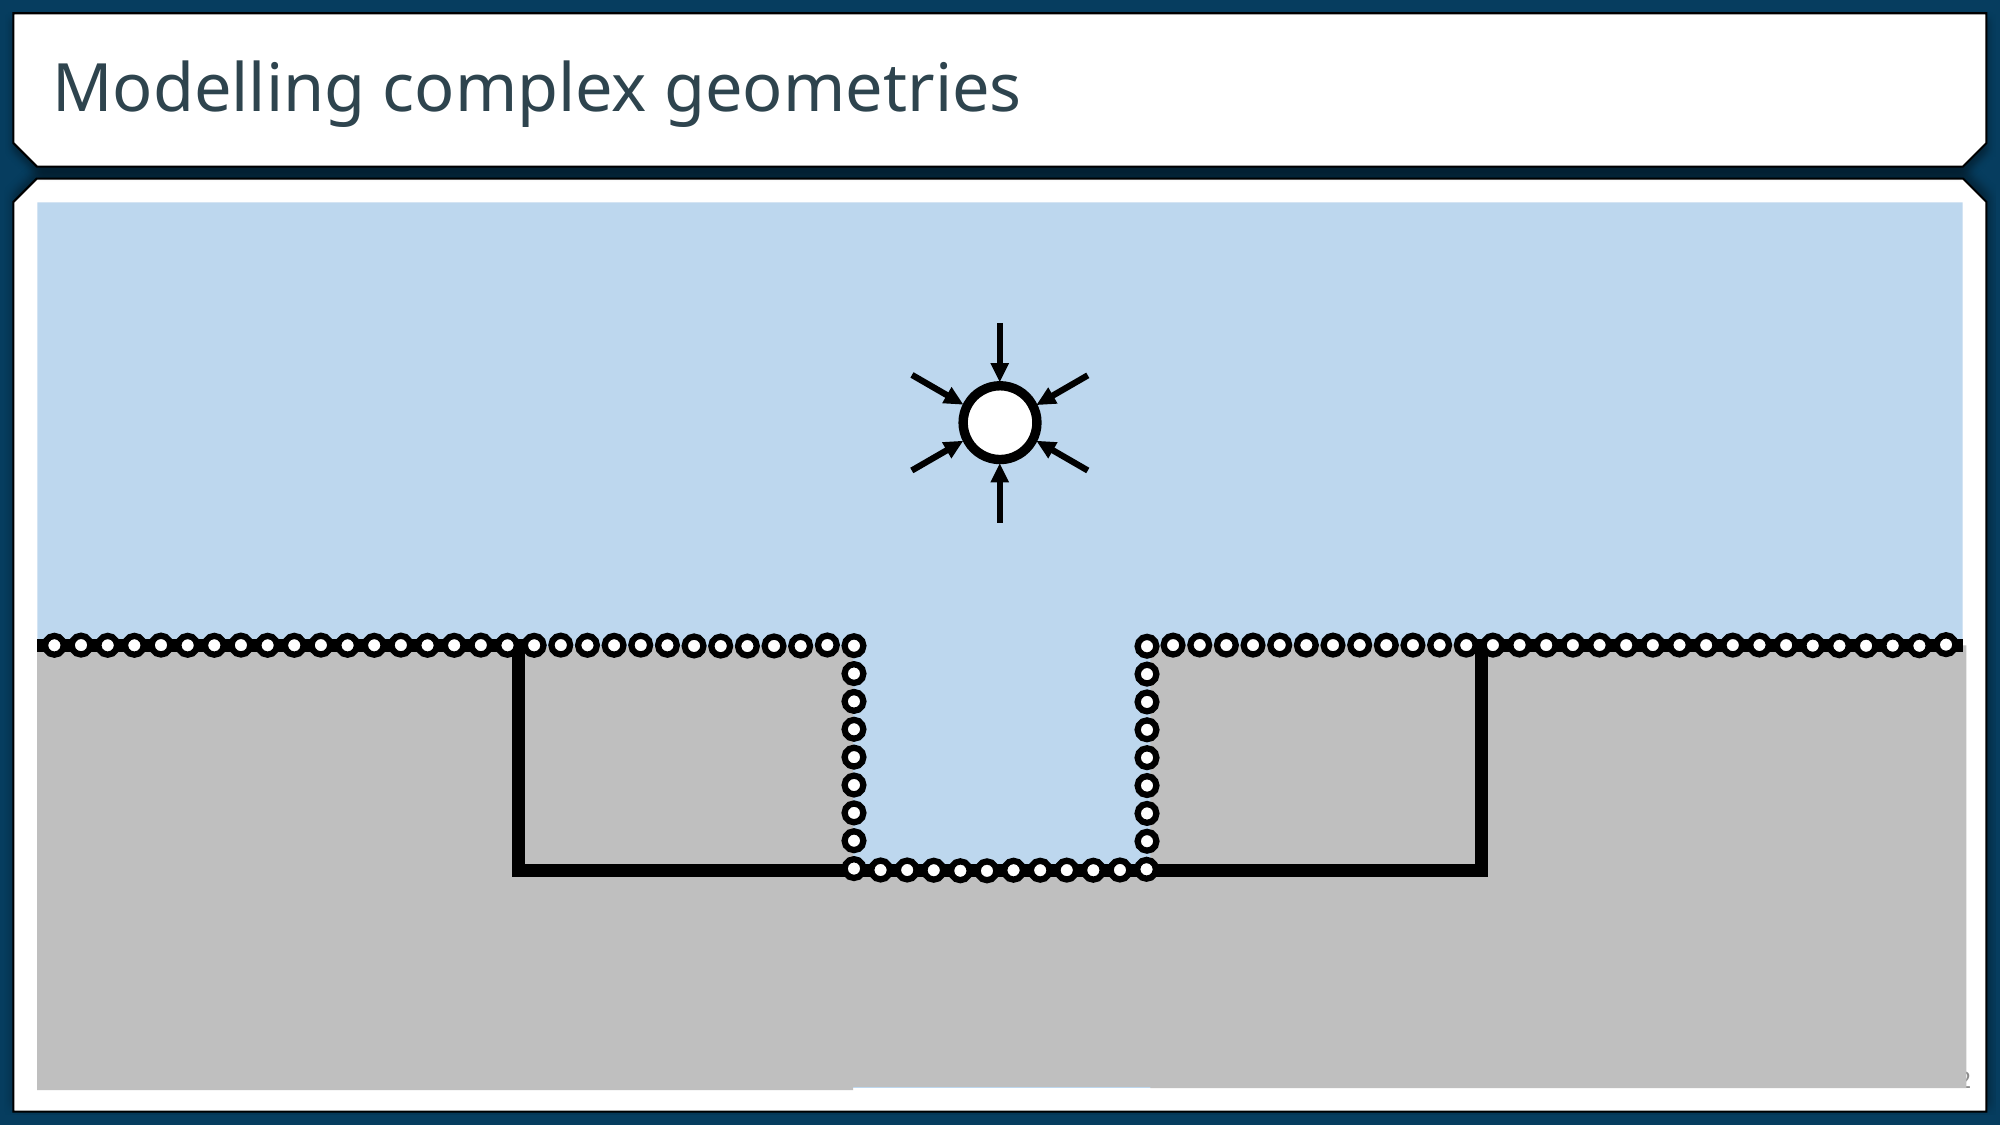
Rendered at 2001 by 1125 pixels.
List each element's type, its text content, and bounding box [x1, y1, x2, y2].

text_box [123, 634, 145, 645]
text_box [999, 645, 1963, 871]
text_box [1215, 634, 1237, 645]
text_box [44, 634, 65, 645]
text_box [1136, 635, 1158, 645]
text_box [203, 634, 225, 645]
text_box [37, 645, 999, 871]
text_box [907, 322, 1092, 523]
text_box [1429, 634, 1451, 645]
text_box [1109, 871, 1131, 881]
text_box [470, 634, 492, 645]
text_box [1642, 634, 1664, 645]
text_box [1162, 634, 1184, 645]
slide_number 12 [1536, 1051, 1987, 1112]
text_box [790, 635, 811, 645]
text_box [1509, 634, 1531, 645]
text_box [1589, 634, 1611, 645]
text_box [737, 635, 758, 645]
text_box [443, 634, 465, 645]
text_box [1562, 634, 1584, 645]
text_box [1402, 634, 1424, 645]
text_box [1482, 634, 1504, 645]
text_box [844, 871, 864, 880]
text_box [1722, 634, 1744, 645]
text_box [497, 634, 518, 645]
text_box [1269, 634, 1291, 645]
text_box [577, 634, 598, 645]
text_box [897, 871, 918, 881]
text_box [550, 634, 572, 645]
text_box [1242, 634, 1264, 645]
text_box [1802, 635, 1824, 645]
text_box [1322, 634, 1344, 645]
text_box [1909, 635, 1930, 645]
text_box [870, 871, 891, 881]
text_box [337, 634, 358, 645]
text_box [854, 877, 1149, 1088]
text_box [1056, 871, 1077, 881]
text_box [949, 871, 971, 882]
text_box [36, 201, 1964, 646]
text_box [177, 634, 199, 645]
text_box [1615, 634, 1637, 645]
text_box [150, 634, 172, 645]
text_box [417, 634, 438, 645]
text_box [683, 635, 705, 645]
text_box [1775, 634, 1797, 645]
text_box [1749, 634, 1770, 645]
text_box [1829, 635, 1850, 645]
text_box [1535, 634, 1557, 645]
text_box [1695, 634, 1717, 645]
text_box [630, 634, 652, 645]
text_box [1189, 634, 1211, 645]
text_box [363, 634, 385, 645]
text_box [816, 634, 838, 645]
text_box [1935, 634, 1957, 645]
text_box [603, 634, 625, 645]
title Modelling complex geometries [37, 13, 1963, 167]
text_box [976, 871, 998, 882]
text_box [310, 634, 332, 645]
text_box [390, 634, 412, 645]
text_box [710, 635, 731, 645]
text_box [1882, 635, 1904, 645]
text_box [1455, 634, 1477, 645]
text_box [843, 635, 865, 645]
text_box [230, 634, 252, 645]
text_box [1295, 634, 1317, 645]
text_box [1149, 644, 1967, 1089]
text_box [70, 634, 92, 645]
text_box [1083, 871, 1104, 881]
text_box [36, 646, 854, 1091]
text_box [283, 634, 305, 645]
text_box [97, 634, 119, 645]
text_box [1855, 635, 1877, 645]
text_box [1349, 634, 1371, 645]
text_box [657, 634, 678, 645]
text_box [1029, 871, 1051, 881]
text_box [763, 635, 785, 645]
text_box [523, 634, 545, 645]
text_box [923, 871, 945, 881]
text_box [1003, 871, 1024, 881]
text_box [1375, 634, 1397, 645]
text_box [1136, 871, 1157, 880]
text_box [257, 634, 279, 645]
text_box [1669, 634, 1690, 645]
